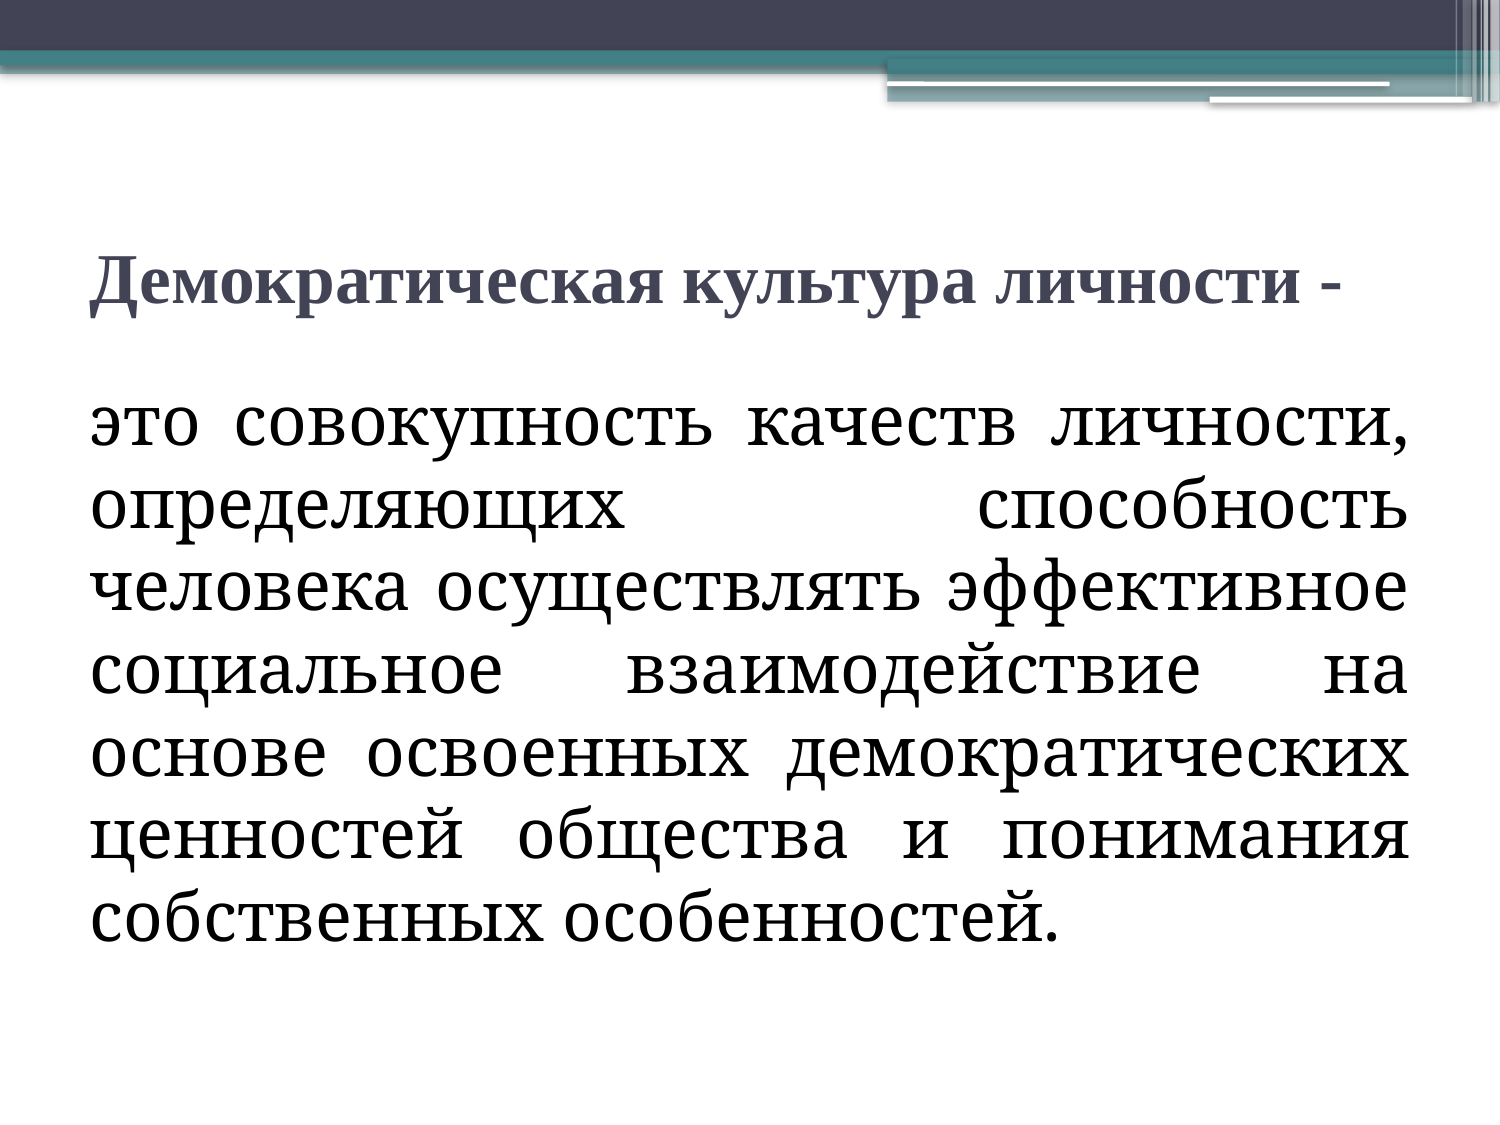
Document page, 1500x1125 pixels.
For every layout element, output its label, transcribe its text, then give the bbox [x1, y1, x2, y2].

title Демократическая культура личности - [75, 187, 1425, 363]
list это совокупность качеств личности, определяющих способность человека осуществлять эффективное социальное взаимодействие на основе освоенных демократических ценностей общества и понимания собственных особенностей. [75, 368, 1425, 1079]
